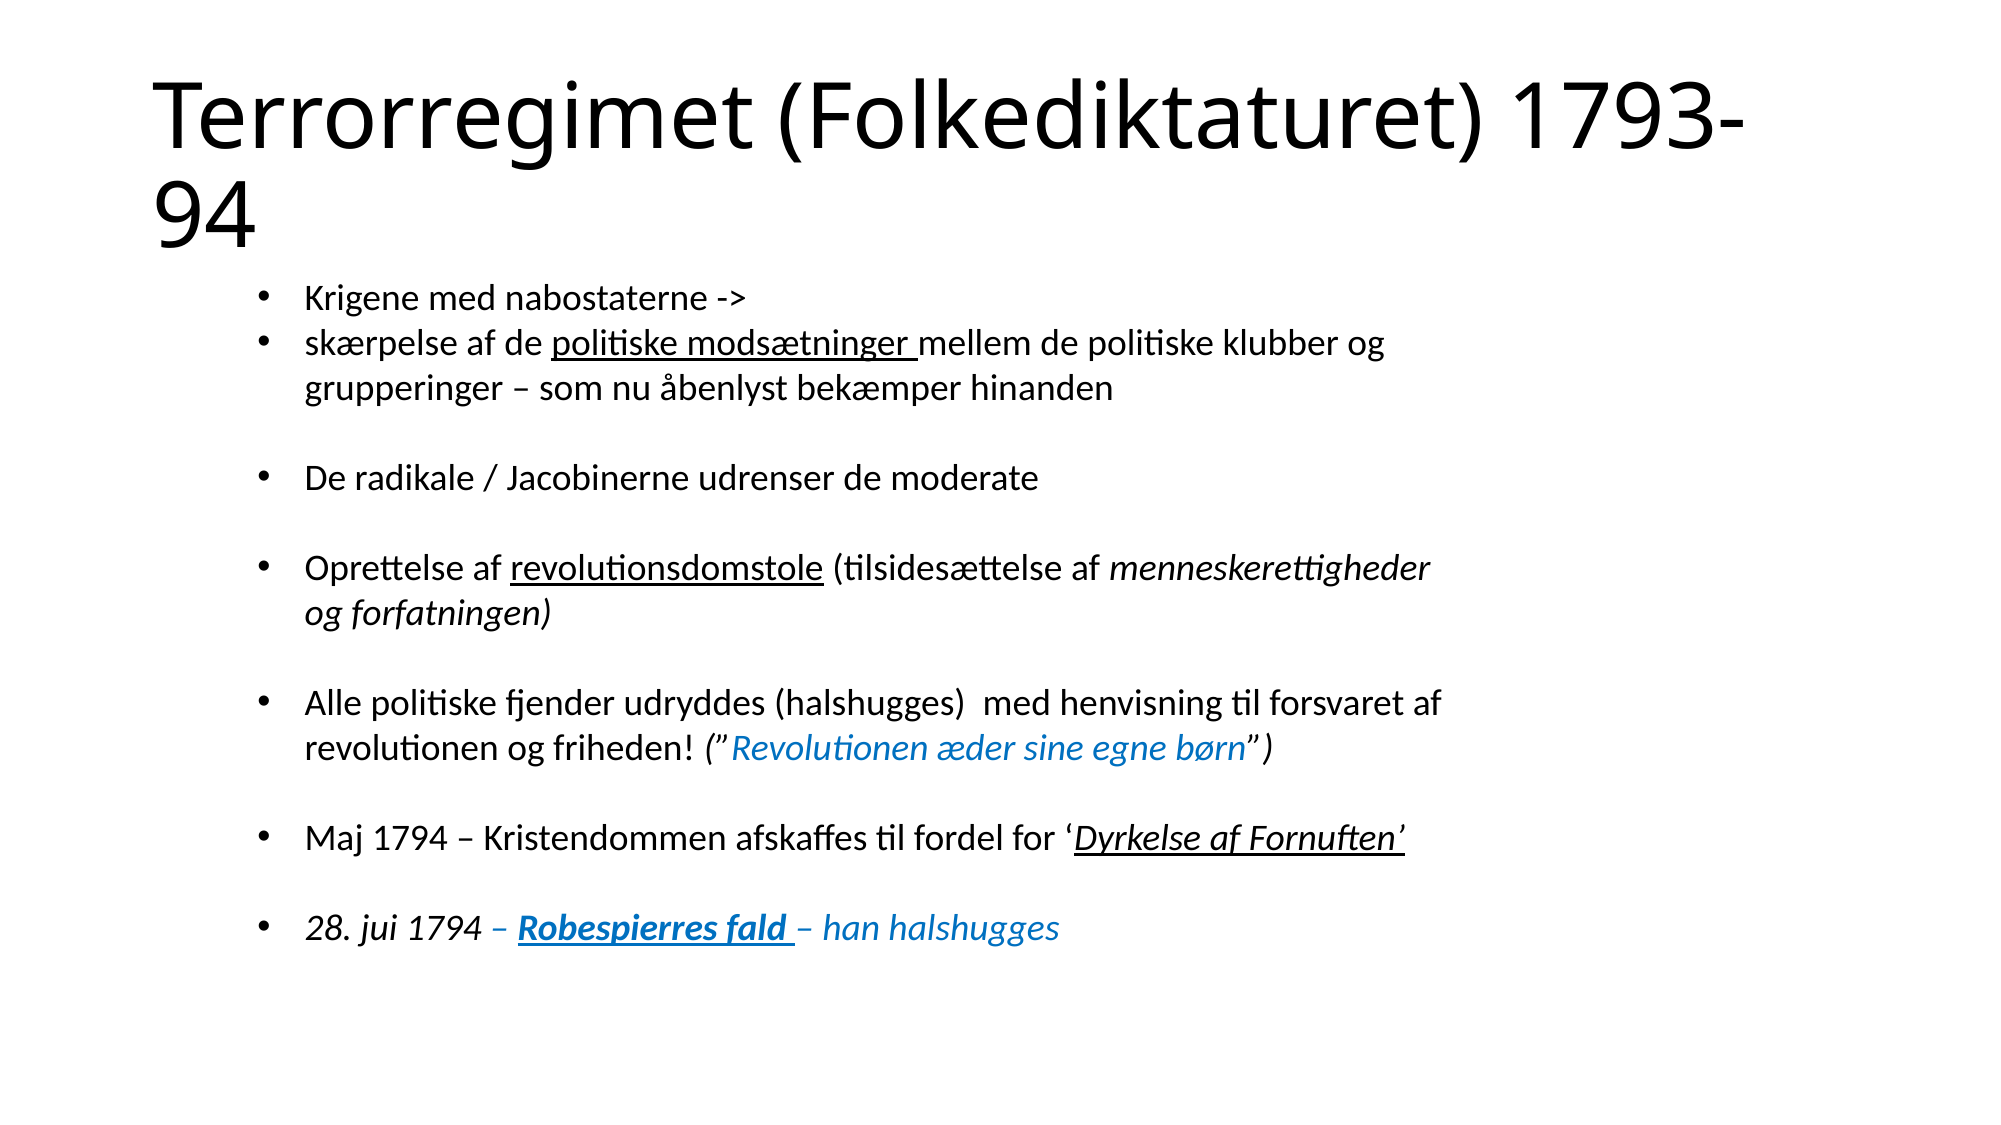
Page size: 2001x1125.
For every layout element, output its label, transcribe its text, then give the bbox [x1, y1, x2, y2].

title Terrorregimet (Folkediktaturet) 1793-94 [137, 59, 1863, 278]
text_box Krigene med nabostaterne -> skærpelse af de politiske modsætninger mellem de politiske klubber og grupperinger – som nu åbenlyst bekæmper hinanden De radikale / Jacobinerne udrenser de moderate Oprettelse af revolutionsdomstole (tilsidesættelse af menneskerettigheder og forfatningen) Alle politiske fjender udryddes (halshugges) med henvisning til forsvaret af revolutionen og friheden! (”Revolutionen æder sine egne børn”) Maj 1794 – Kristendommen afskaffes til fordel for ‘Dyrkelse af Fornuften’ 28. jui 1794 – Robespierres fald – han halshugges [167, 265, 1474, 1001]
